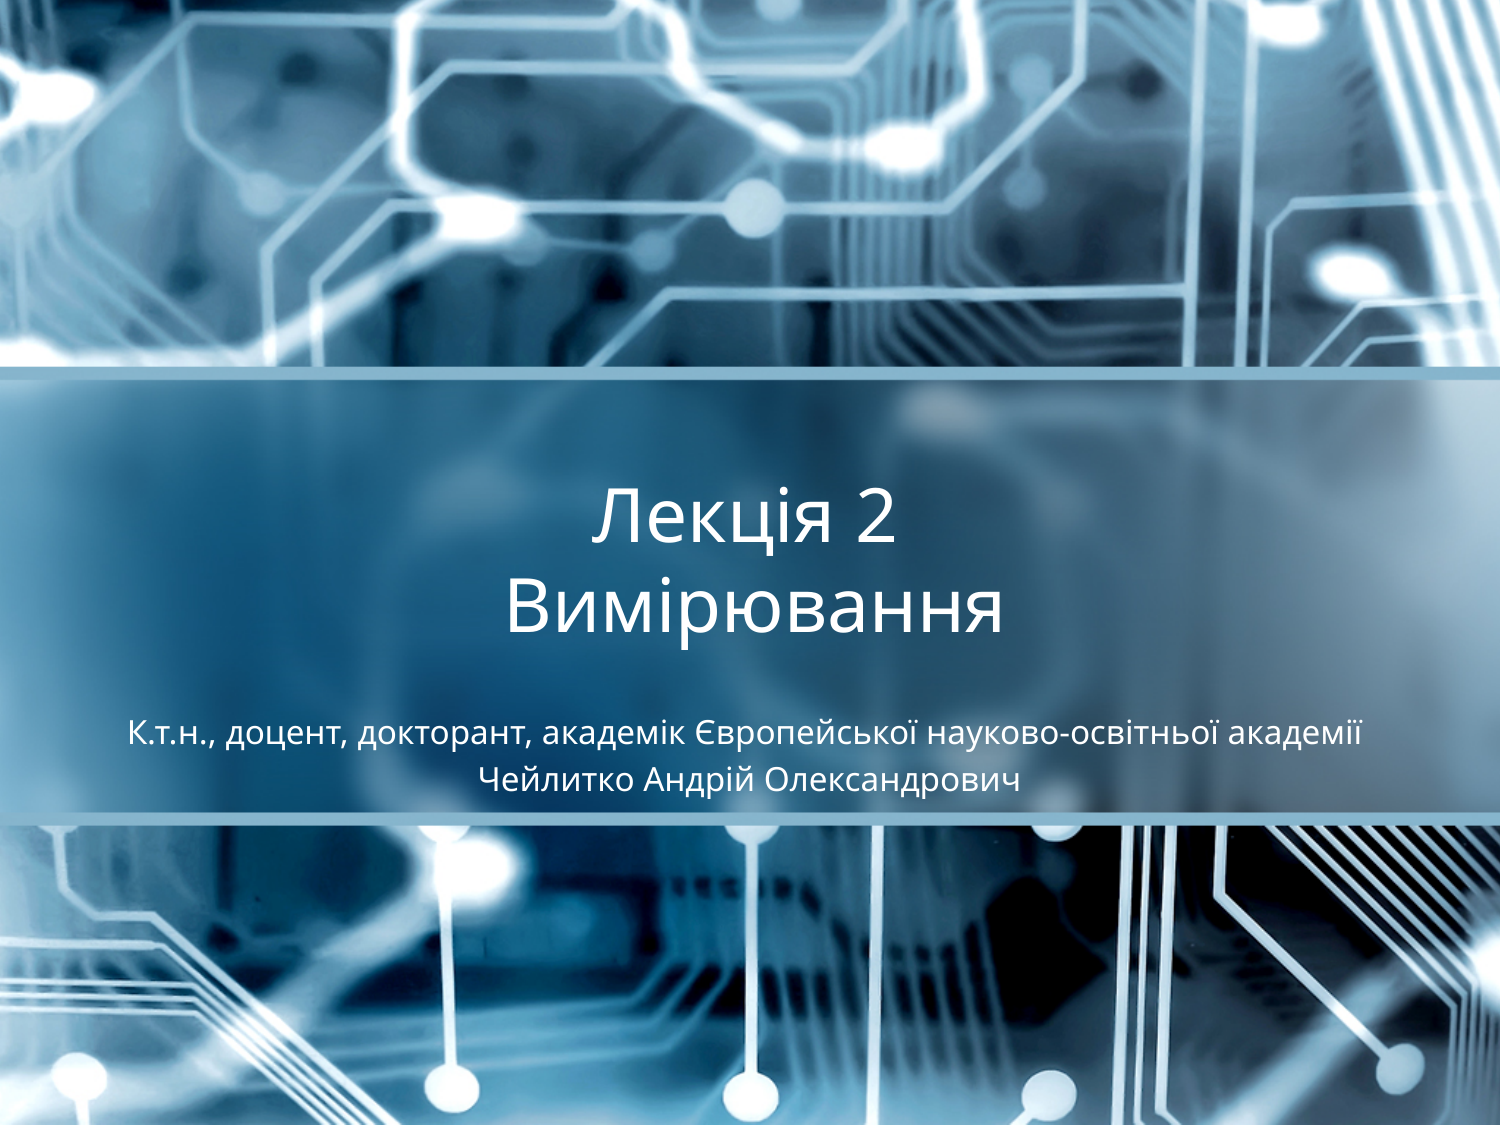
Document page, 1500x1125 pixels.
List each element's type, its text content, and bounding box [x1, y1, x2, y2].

picture [0, 799, 1500, 1125]
title Лекція 2 Вимірювання [76, 468, 1415, 647]
picture [0, 0, 1500, 704]
subtitle К.т.н., доцент, докторант, академік Європейської науково-освітньої академії Чейлитко Андрій Олександрович [0, 704, 1500, 799]
